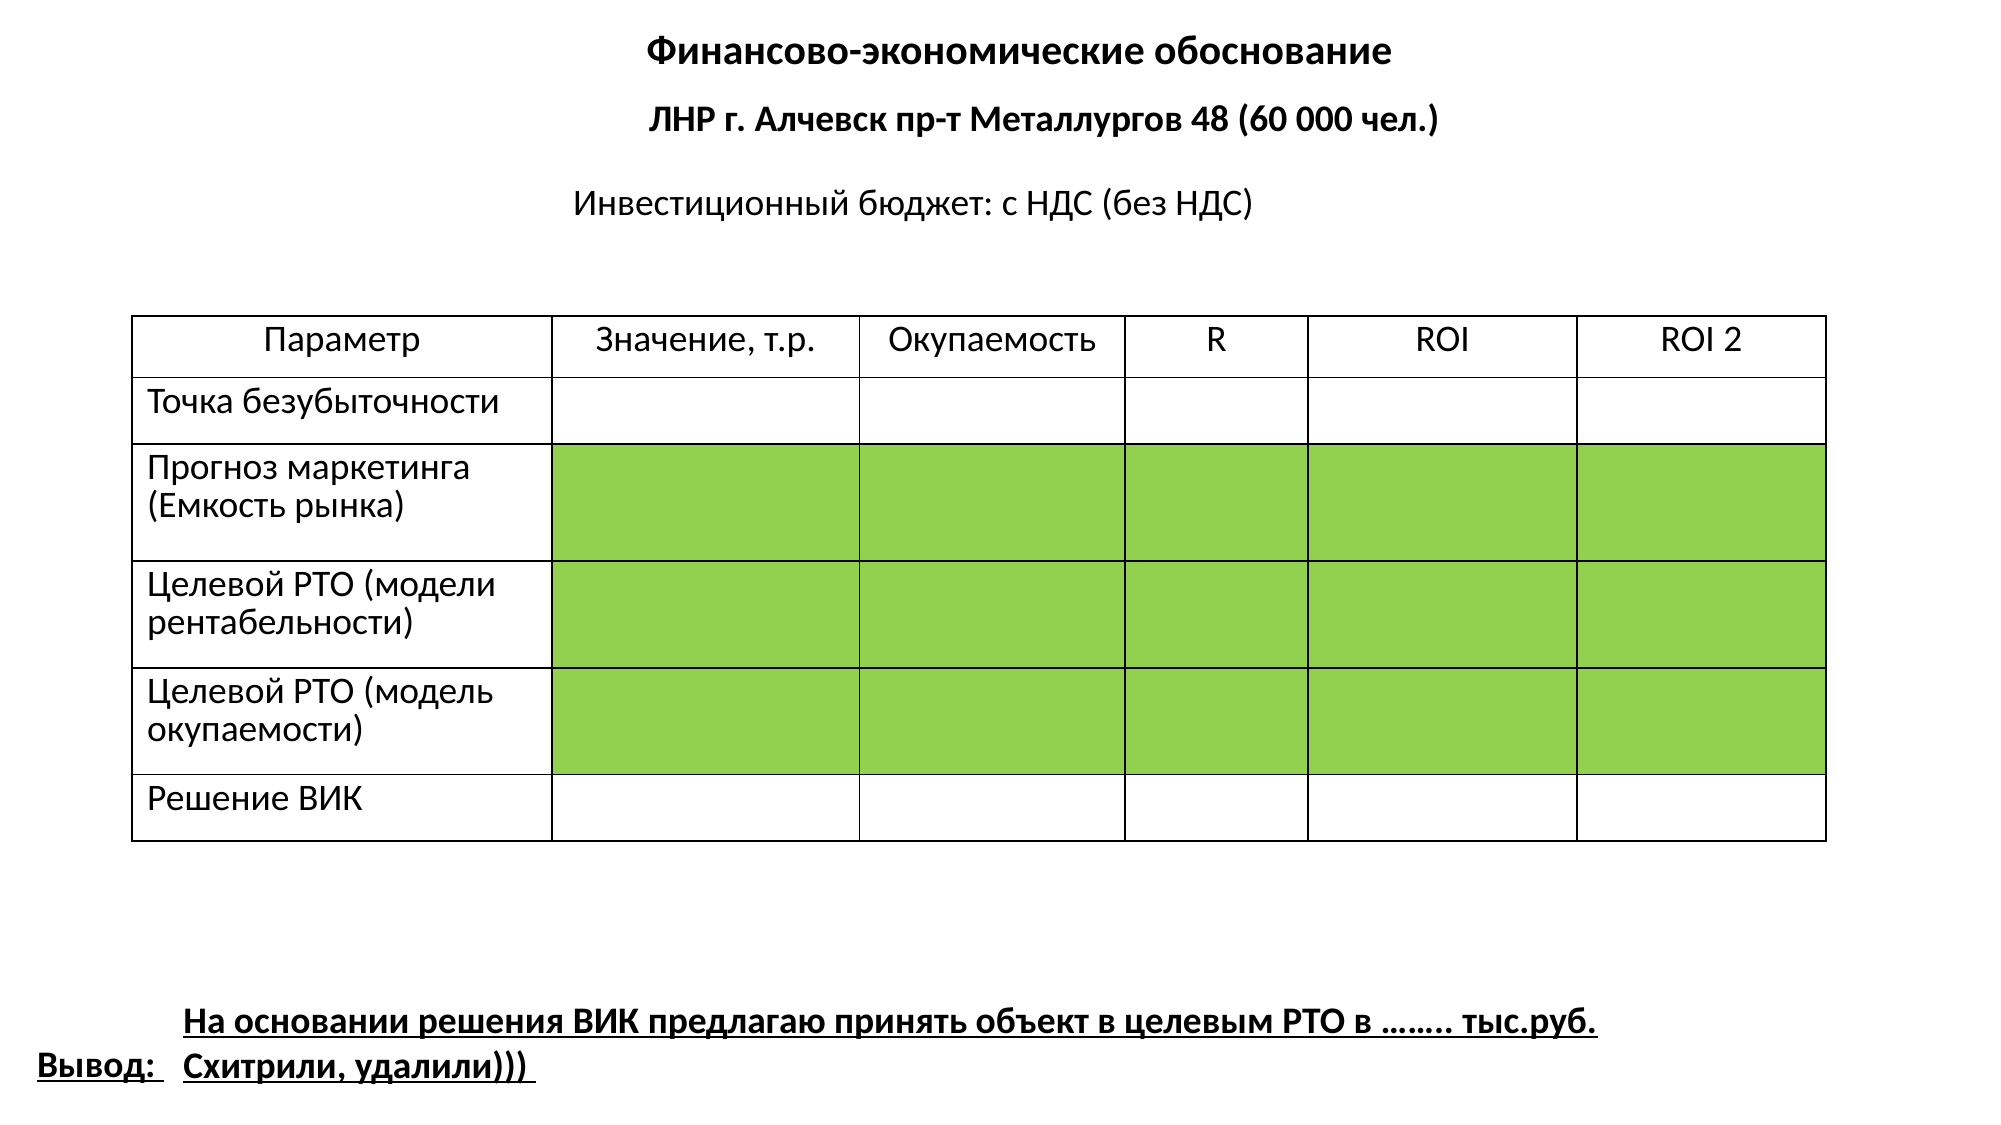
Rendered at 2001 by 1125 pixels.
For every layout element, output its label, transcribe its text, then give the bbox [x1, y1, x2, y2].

table_header Значение, т.р. [553, 317, 859, 377]
table_cell [1309, 669, 1576, 774]
table_cell [860, 378, 1124, 443]
table_cell [1126, 378, 1307, 443]
table_cell Целевой РТО (модель окупаемости) [133, 669, 551, 774]
table_cell [1309, 775, 1576, 840]
table_cell Точка безубыточности [133, 378, 551, 443]
text_box Инвестиционный бюджет: с НДС (без НДС) [558, 170, 1542, 231]
text_box На основании решения ВИК предлагаю принять объект в целевым РТО в …….. тыс.руб. Схитрили, удалили))) [168, 988, 1747, 1124]
table_cell [1578, 775, 1825, 840]
table_cell [1578, 562, 1825, 667]
table_cell [1578, 669, 1825, 774]
table_cell [860, 669, 1124, 774]
text_box Вывод: [22, 1032, 168, 1123]
text_box [99, 95, 2000, 171]
table_header ROI 2 [1578, 317, 1825, 377]
table_cell Целевой РТО (модели рентабельности) [133, 562, 551, 667]
table_cell Решение ВИК [133, 775, 551, 840]
table_cell [860, 775, 1124, 840]
table_cell [553, 378, 859, 443]
table_cell [1578, 378, 1825, 443]
table_cell [1126, 562, 1307, 667]
table_cell [860, 445, 1124, 560]
table_cell [1309, 378, 1576, 443]
text_box Финансово-экономические обоснование [360, 15, 1680, 80]
table_cell [860, 562, 1124, 667]
table_cell [553, 669, 859, 774]
table_cell [1578, 445, 1825, 560]
text_box ЛНР г. Алчевск пр-т Металлургов 48 (60 000 чел.) [558, 86, 1455, 147]
table_cell [553, 562, 859, 667]
table_cell [1126, 669, 1307, 774]
table_cell [1126, 775, 1307, 840]
table_cell [553, 445, 859, 560]
table_header Окупаемость [860, 317, 1124, 377]
table_header R [1126, 317, 1307, 377]
table_header Параметр [133, 317, 551, 377]
table_cell [553, 775, 859, 840]
table_cell [1309, 562, 1576, 667]
table_header ROI [1309, 317, 1576, 377]
table_cell Прогноз маркетинга (Емкость рынка) [133, 445, 551, 560]
table_cell [1126, 445, 1307, 560]
table_cell [1309, 445, 1576, 560]
